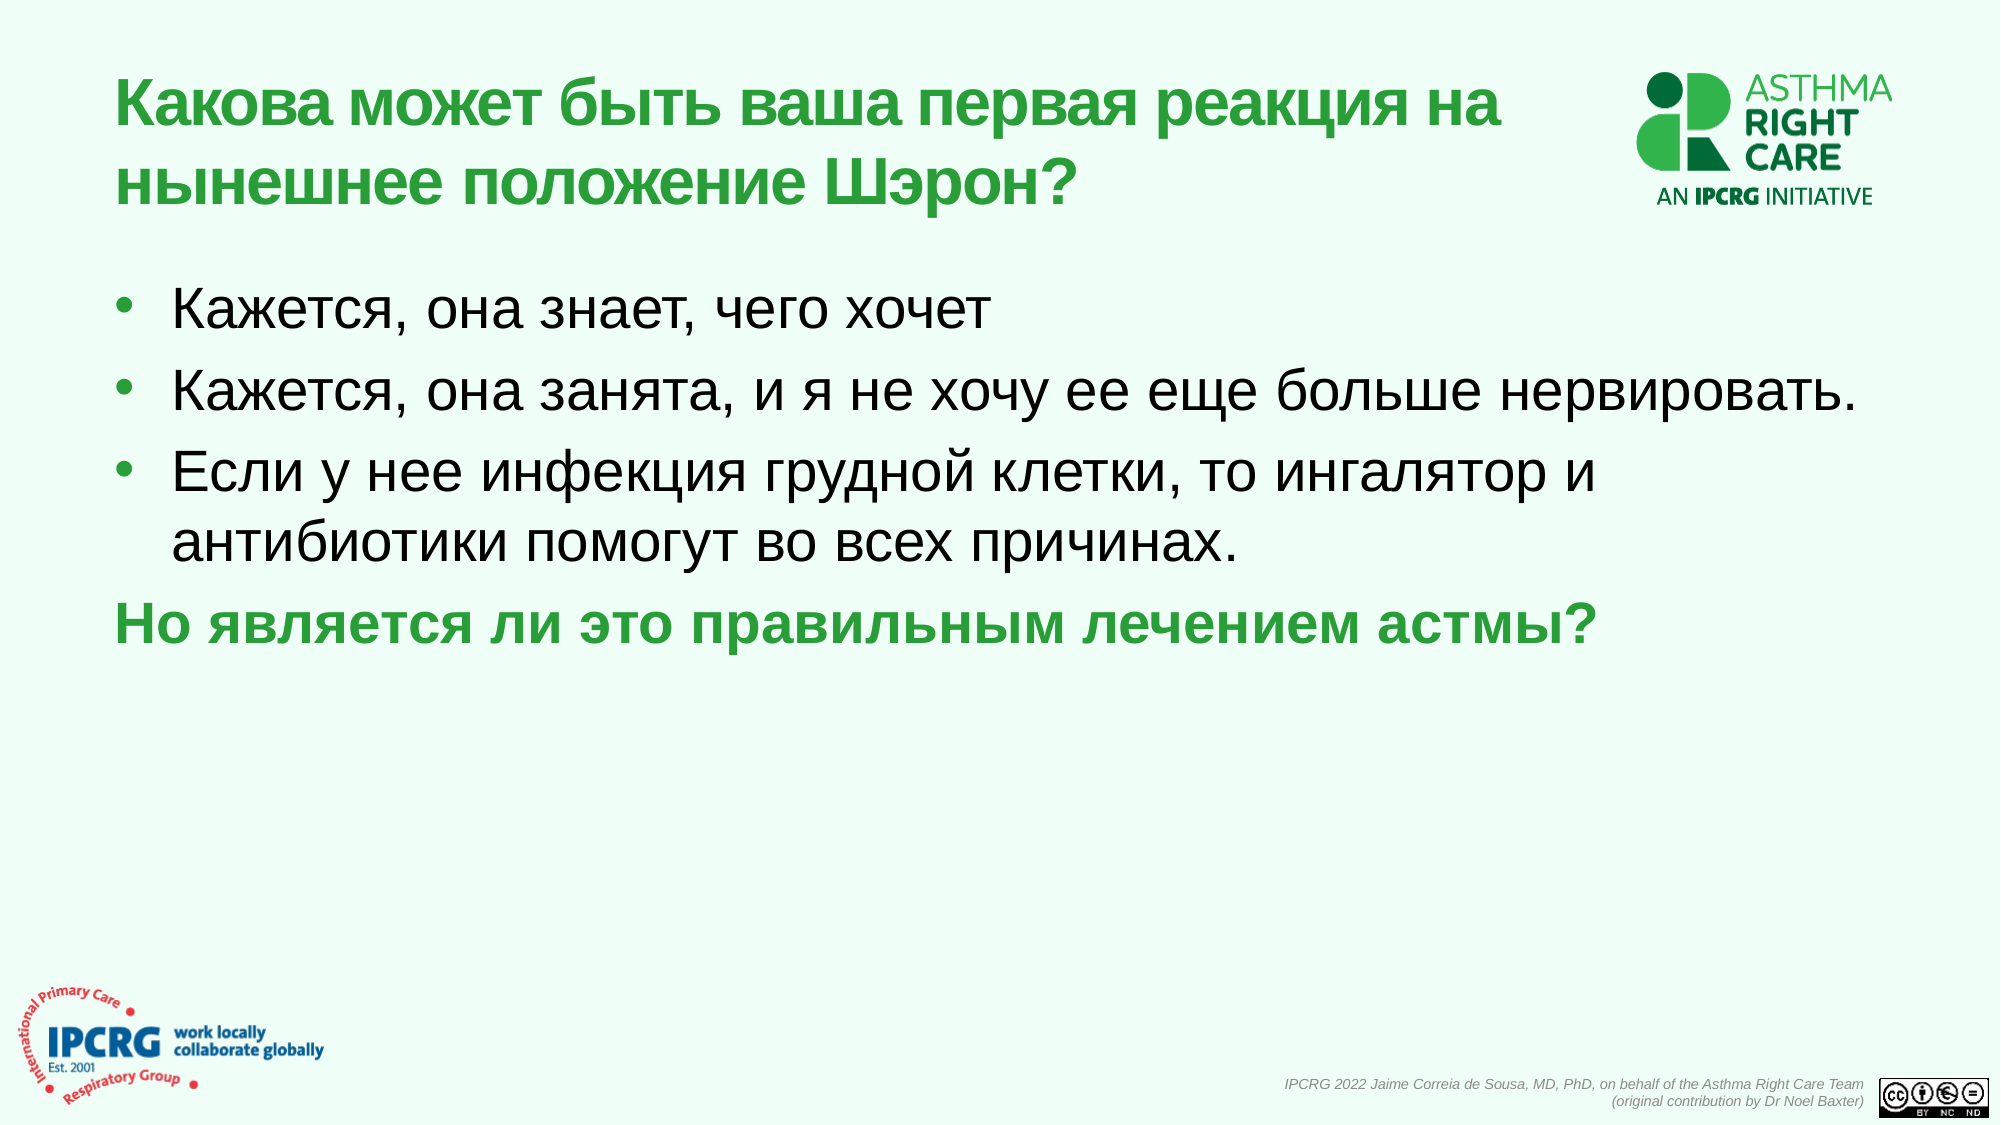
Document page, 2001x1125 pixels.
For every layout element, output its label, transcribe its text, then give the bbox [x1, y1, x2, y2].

picture [1628, 67, 1900, 210]
list Кажется, она знает, чего хочет Кажется, она занята, и я не хочу ее еще больше нервировать. Если у нее инфекция грудной клетки, то ингалятор и антибиотики помогут во всех причинах. Но является ли это правильным лечением астмы? [99, 262, 1900, 1005]
picture [1879, 1078, 1989, 1118]
title Какова может быть ваша первая реакция на нынешнее положение Шэрон? [99, 45, 1605, 233]
picture [18, 987, 324, 1105]
